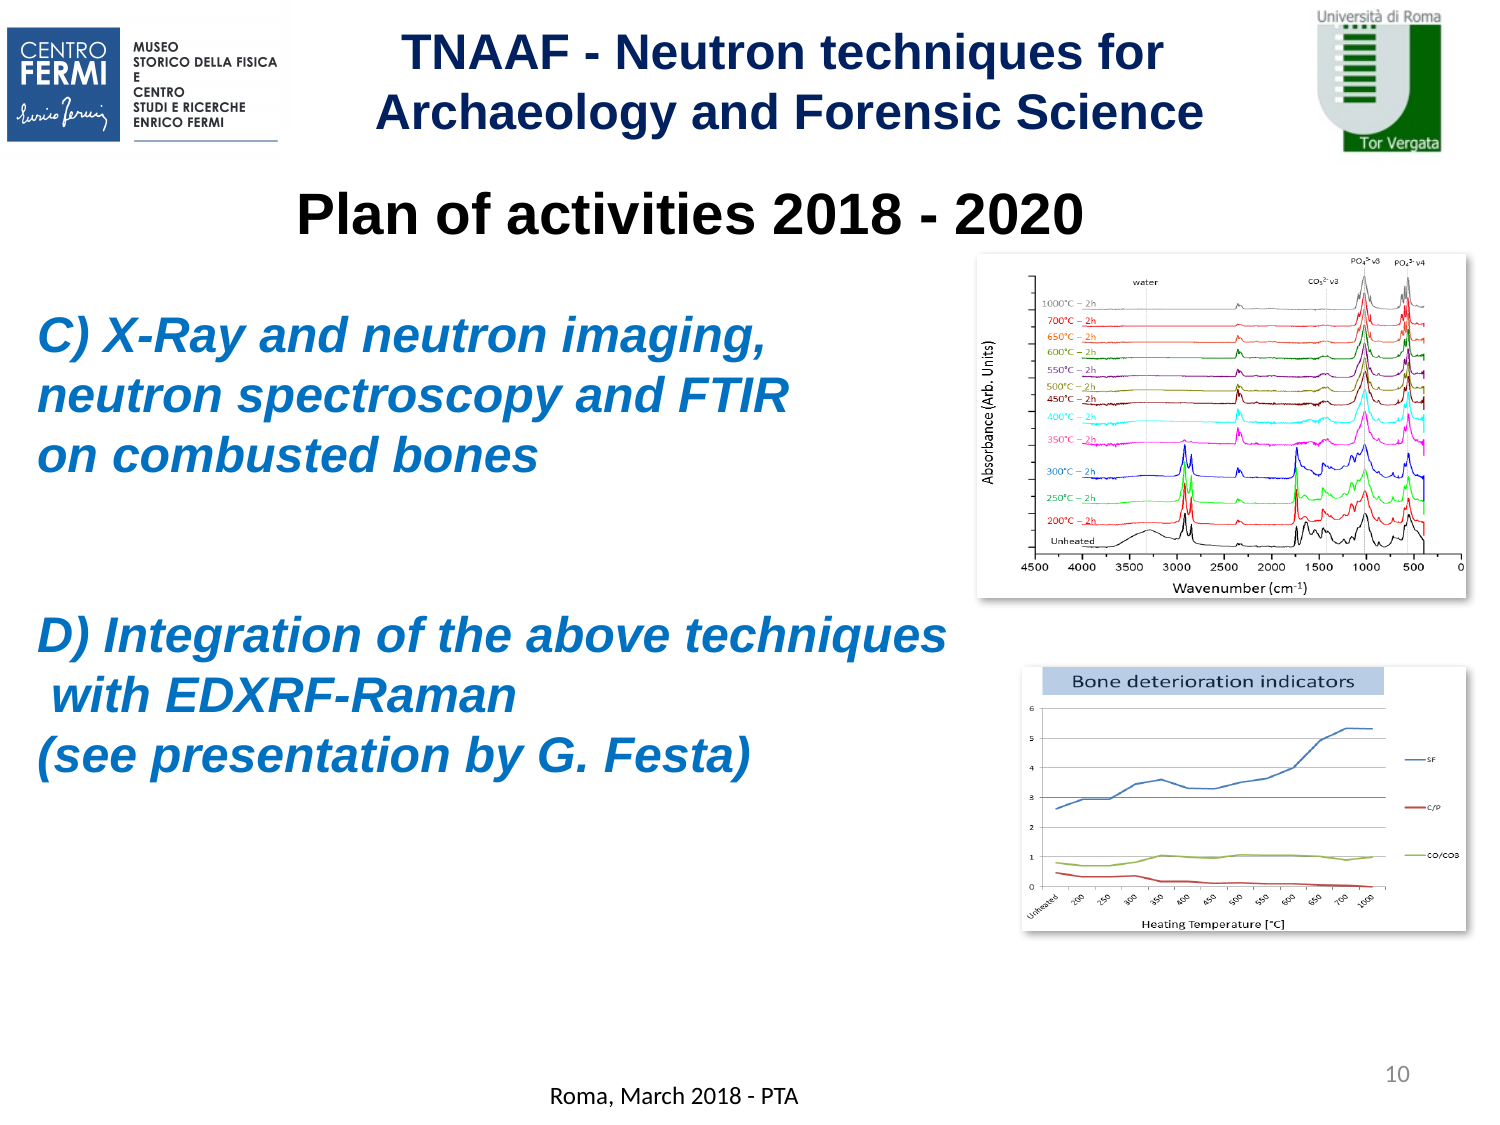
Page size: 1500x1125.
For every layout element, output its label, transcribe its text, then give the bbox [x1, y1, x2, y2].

picture [1298, 0, 1462, 166]
slide_number 10 [1074, 1042, 1425, 1103]
text_box TNAAF - Neutron techniques for Archaeology and Forensic Science [287, 11, 1307, 149]
picture [1022, 667, 1467, 932]
text_box C) X-Ray and neutron imaging, neutron spectroscopy and FTIR on combusted bones D) Integration of the above techniques with EDXRF-Raman (see presentation by G. Festa) [22, 295, 1466, 791]
text_box Plan of activities 2018 - 2020 [281, 169, 1254, 254]
picture [976, 254, 1466, 598]
picture [0, 0, 292, 170]
footer Roma, March 2018 - PTA [332, 1065, 1034, 1125]
